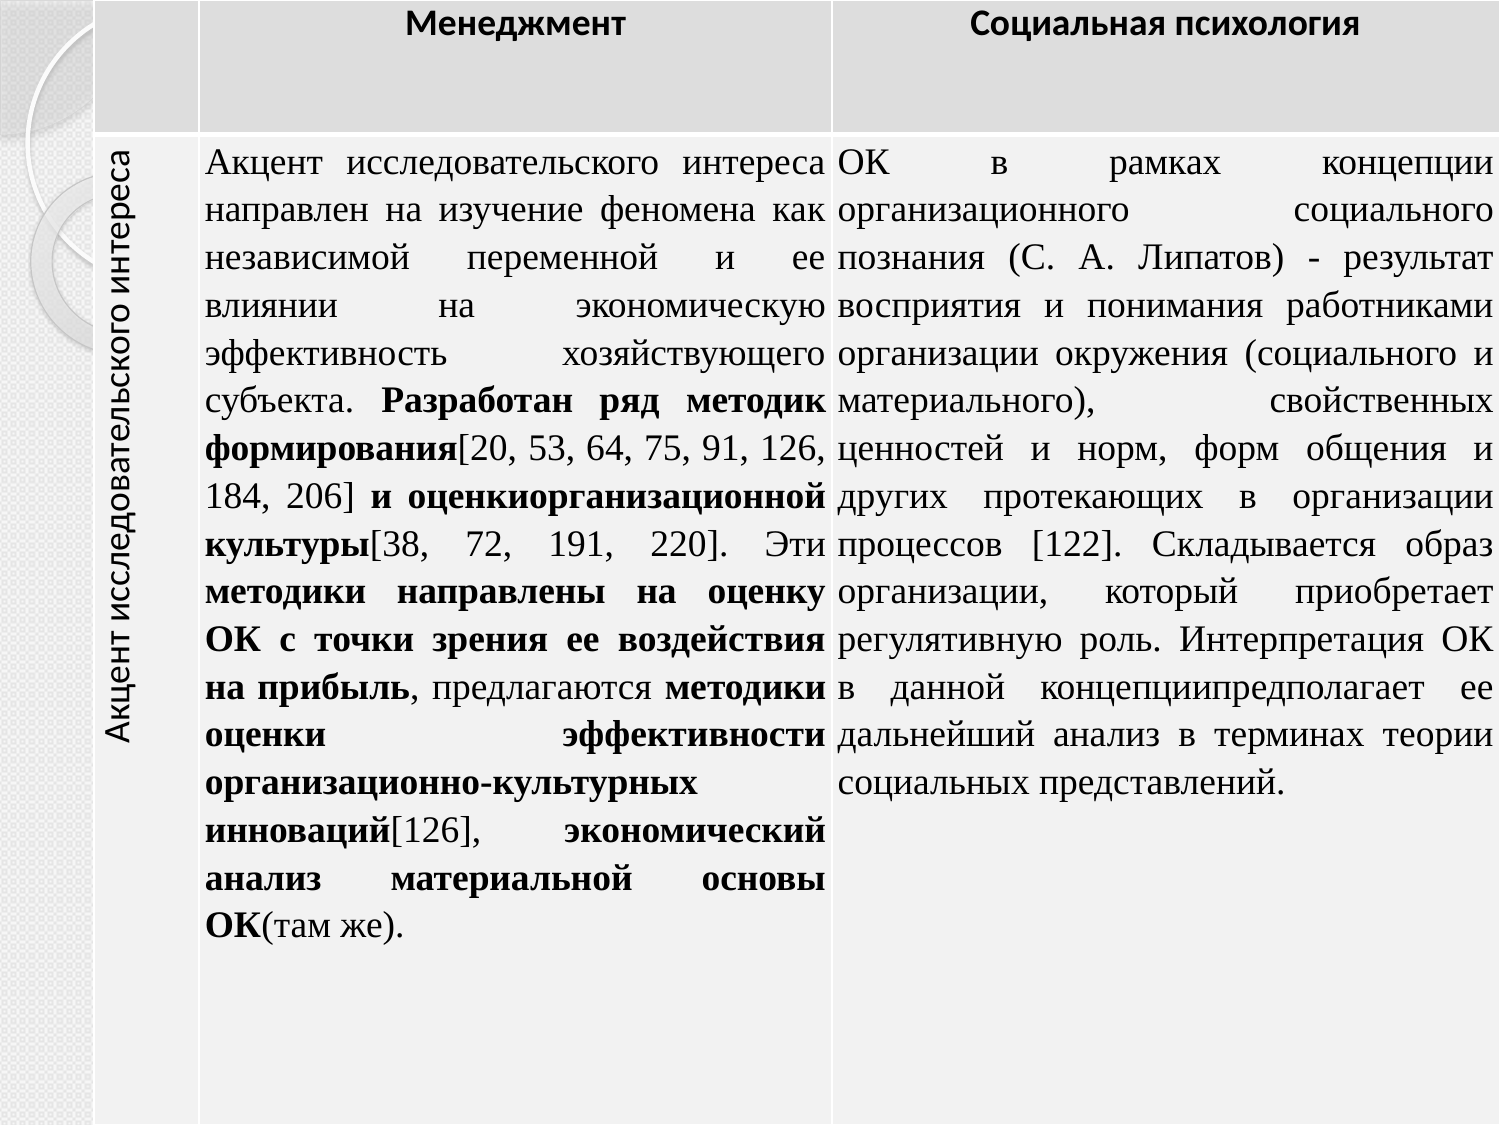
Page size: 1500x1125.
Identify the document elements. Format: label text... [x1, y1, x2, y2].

table_header Менеджмент [200, 1, 831, 132]
table_header Социальная психология [833, 1, 1499, 132]
table_cell Акцент исследовательского интереса [95, 137, 198, 1124]
table_cell Акцент исследовательского интереса направлен на изучение феномена как независимой переменной и ее влиянии на экономическую эффективность хозяйствующего субъекта. Разработан ряд методик формирования[20, 53, 64, 75, 91, 126, 184, 206] и оценкиорганизационной культуры[38, 72, 191, 220]. Эти методики направлены на оценку ОК с точки зрения ее воздействия на прибыль, предлагаются методики оценки эффективности организационно-культурных инноваций[126], экономический анализ материальной основы ОК(там же). [200, 137, 831, 1124]
table_header [95, 1, 198, 132]
table_cell ОК в рамках концепции организационного социального познания (С. А. Липатов) - результат восприятия и понимания работниками организации окружения (социального и материального), свойственных ценностей и норм, форм общения и других протекающих в организации процессов [122]. Складывается образ организации, который приобретает регулятивную роль. Интерпретация ОК в данной концепциипредполагает ее дальнейший анализ в терминах теории социальных представлений. [833, 137, 1499, 1124]
